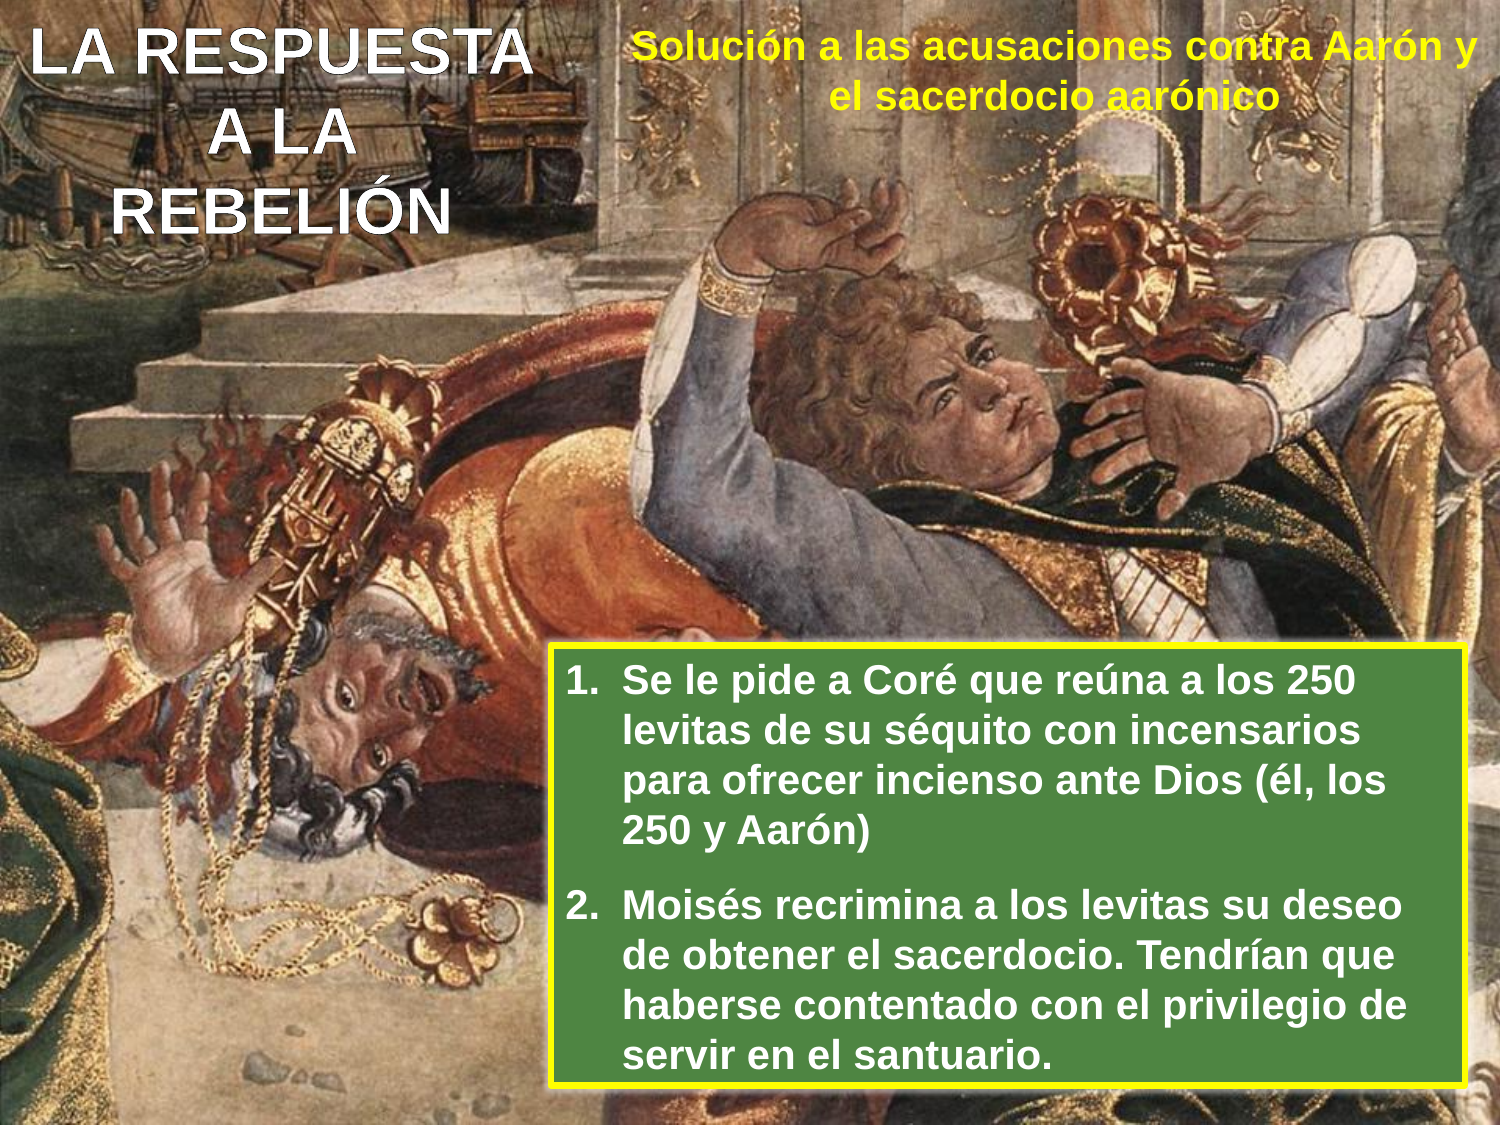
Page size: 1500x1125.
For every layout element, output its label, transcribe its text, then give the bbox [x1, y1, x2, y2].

text_box Se le pide a Coré que reúna a los 250 levitas de su séquito con incensarios para ofrecer incienso ante Dios (él, los 250 y Aarón) Moisés recrimina a los levitas su deseo de obtener el sacerdocio. Tendrían que haberse contentado con el privilegio de servir en el santuario. [548, 642, 1468, 1089]
text_box Solución a las acusaciones contra Aarón y el sacerdocio aarónico [609, 11, 1500, 126]
text_box LA RESPUESTA A LA REBELIÓN [11, 0, 551, 255]
picture [0, 0, 1500, 1125]
